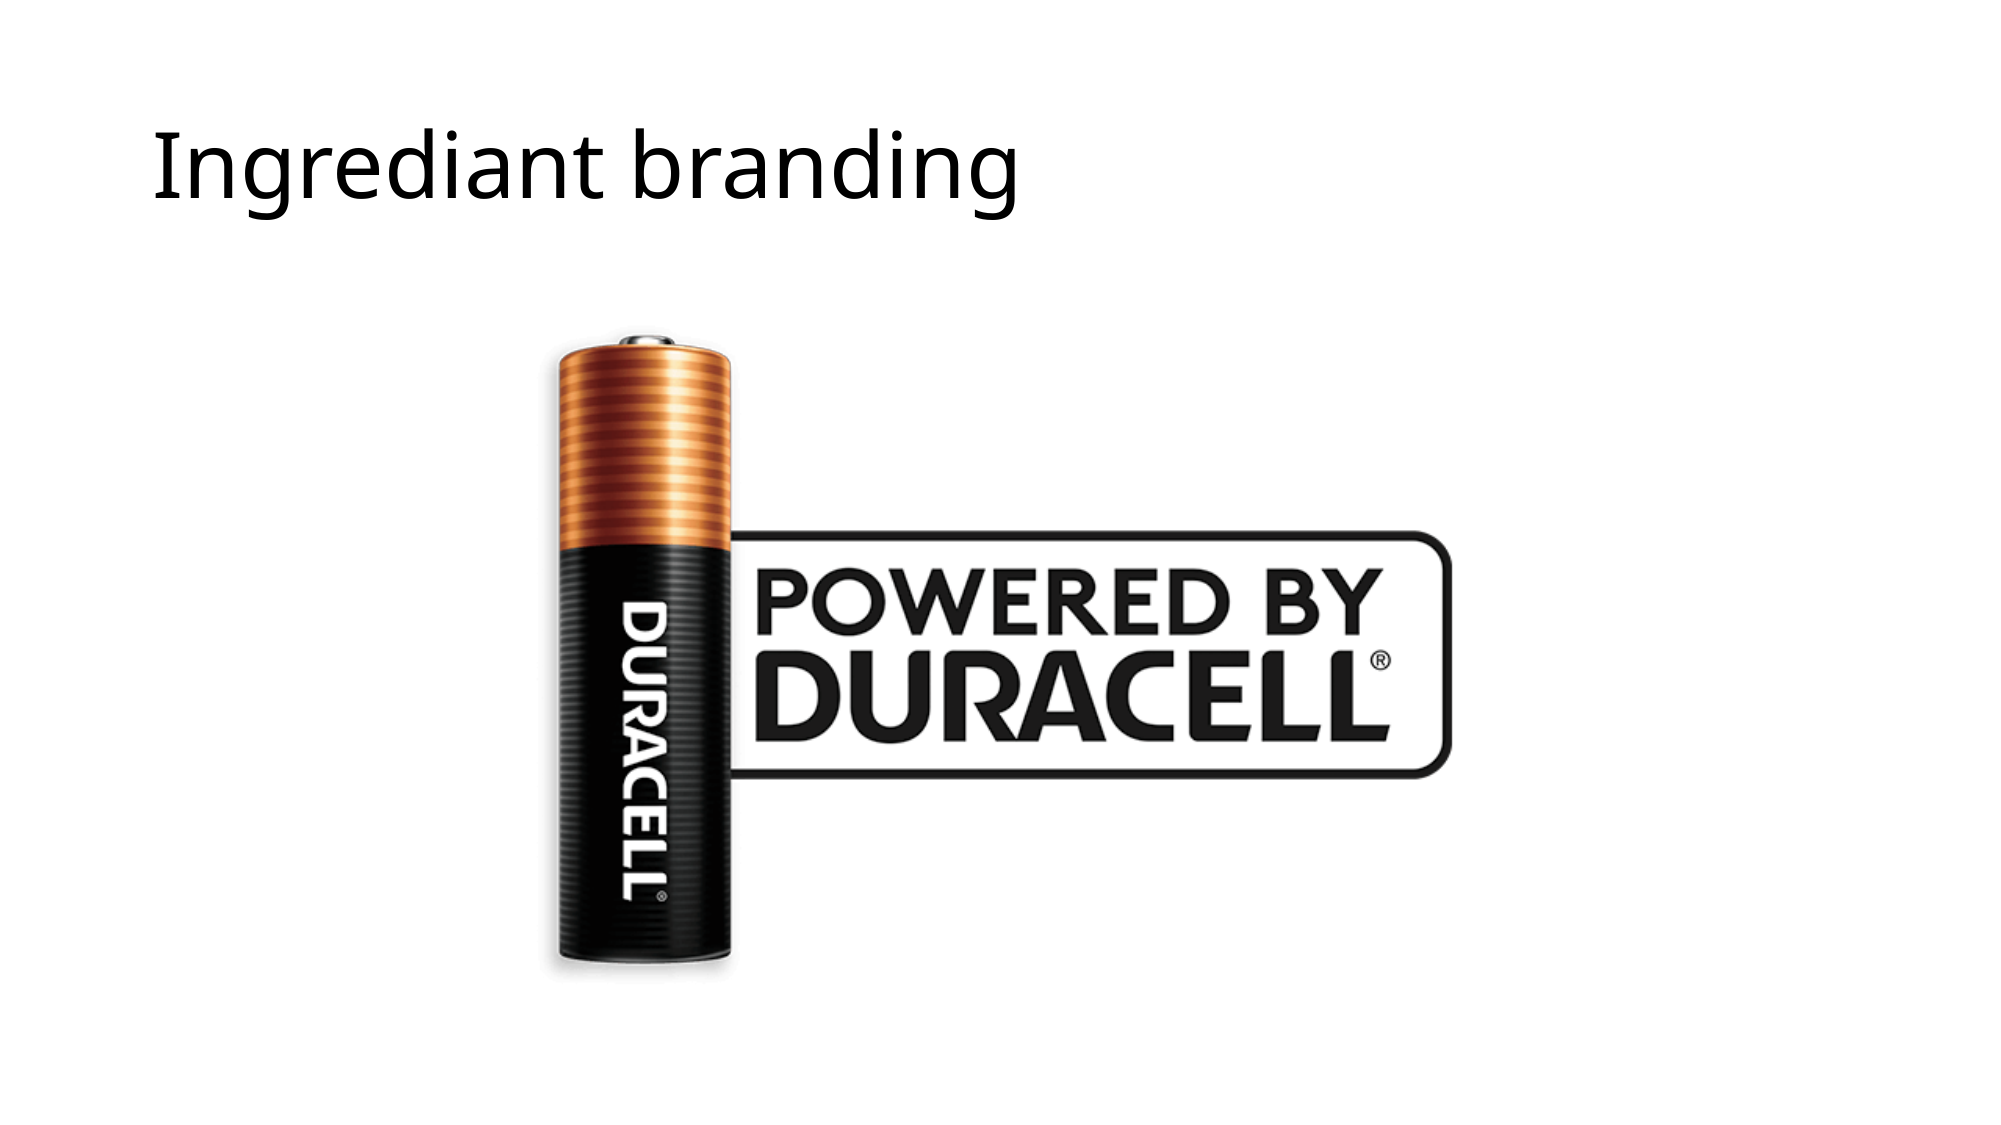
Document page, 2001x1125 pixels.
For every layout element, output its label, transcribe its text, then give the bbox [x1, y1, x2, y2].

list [518, 321, 1482, 992]
title Ingrediant branding [137, 59, 1863, 278]
